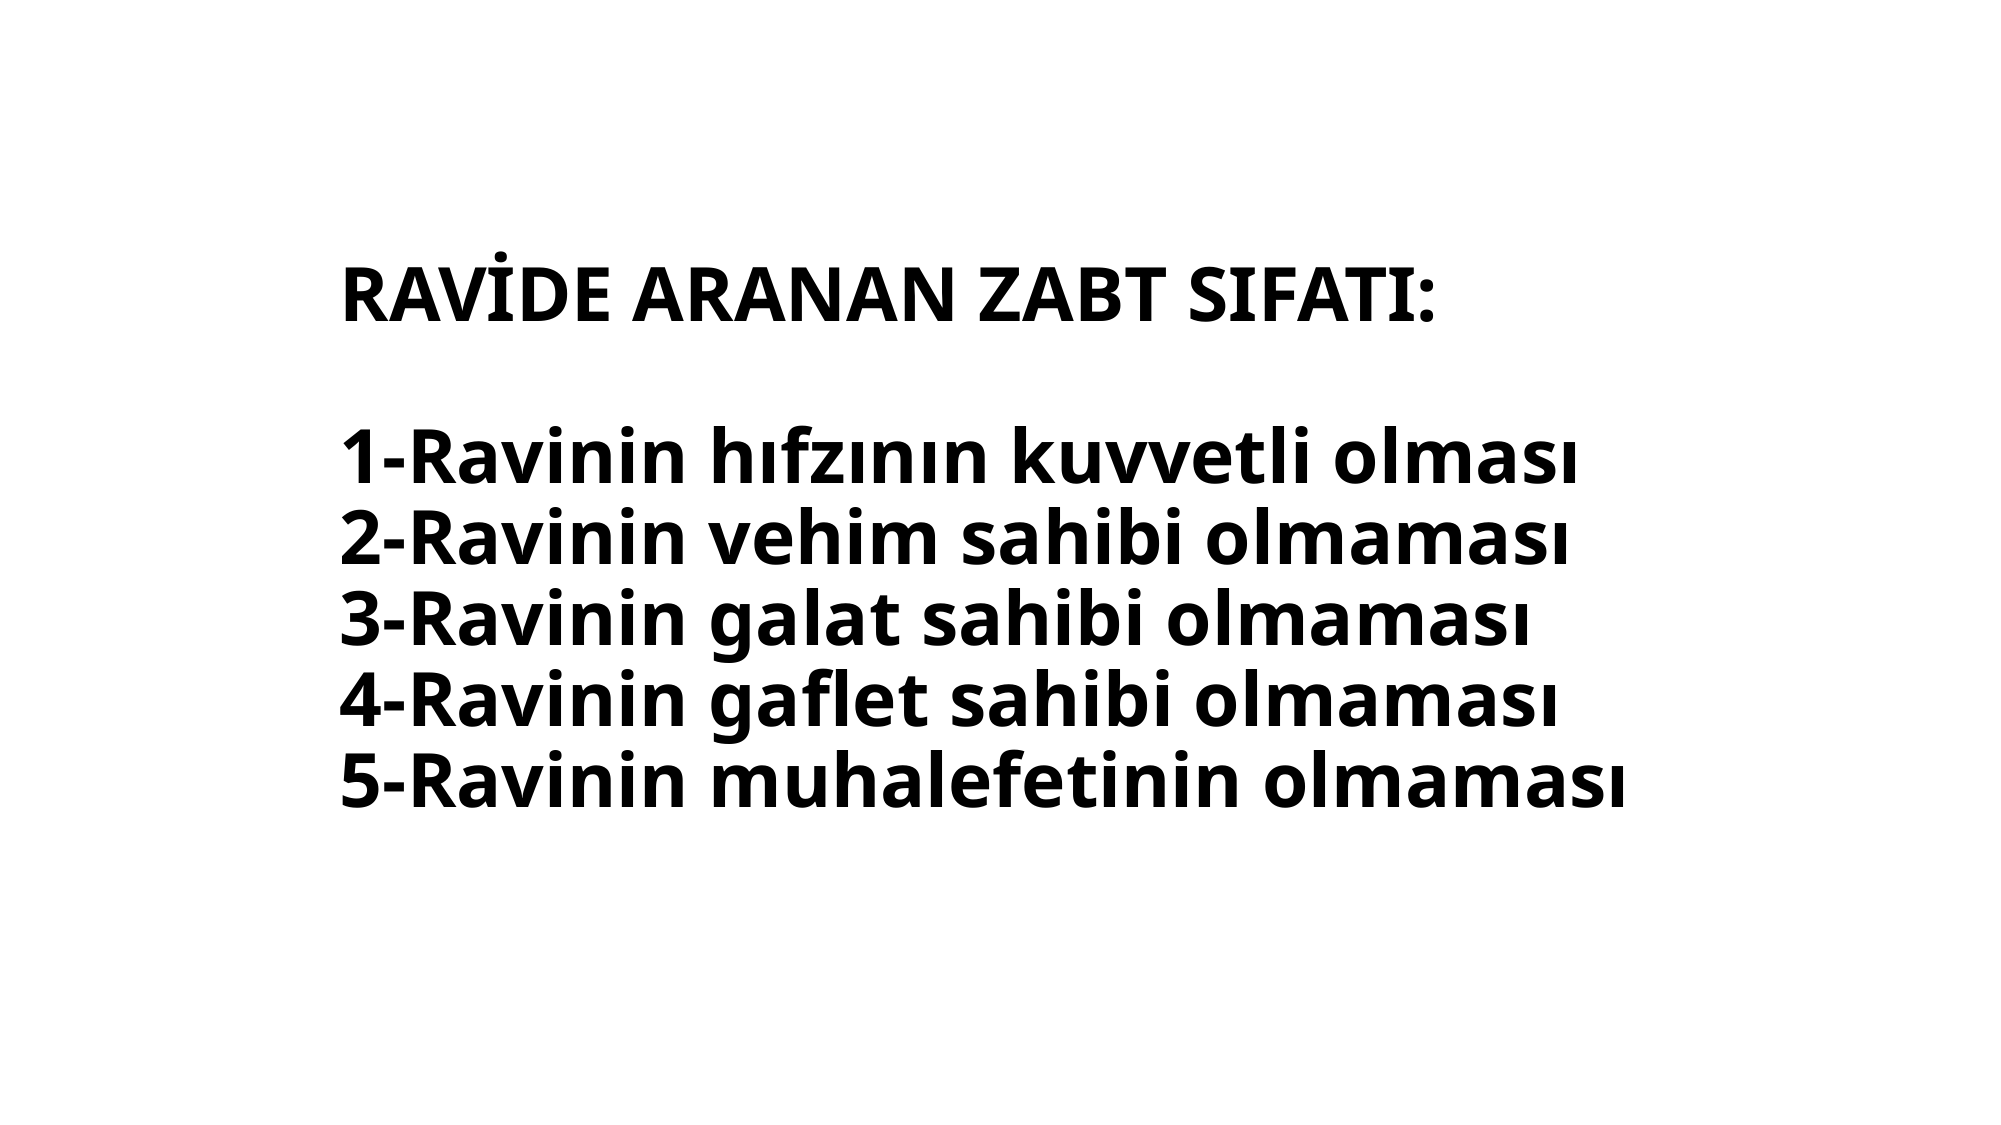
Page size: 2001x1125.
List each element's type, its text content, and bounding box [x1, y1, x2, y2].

title RAVİDE ARANAN ZABT SIFATI: 1-Ravinin hıfzının kuvvetli olması 2-Ravinin vehim sahibi olmaması 3-Ravinin galat sahibi olmaması 4-Ravinin gaflet sahibi olmaması 5-Ravinin muhalefetinin olmaması [324, 45, 1675, 1035]
